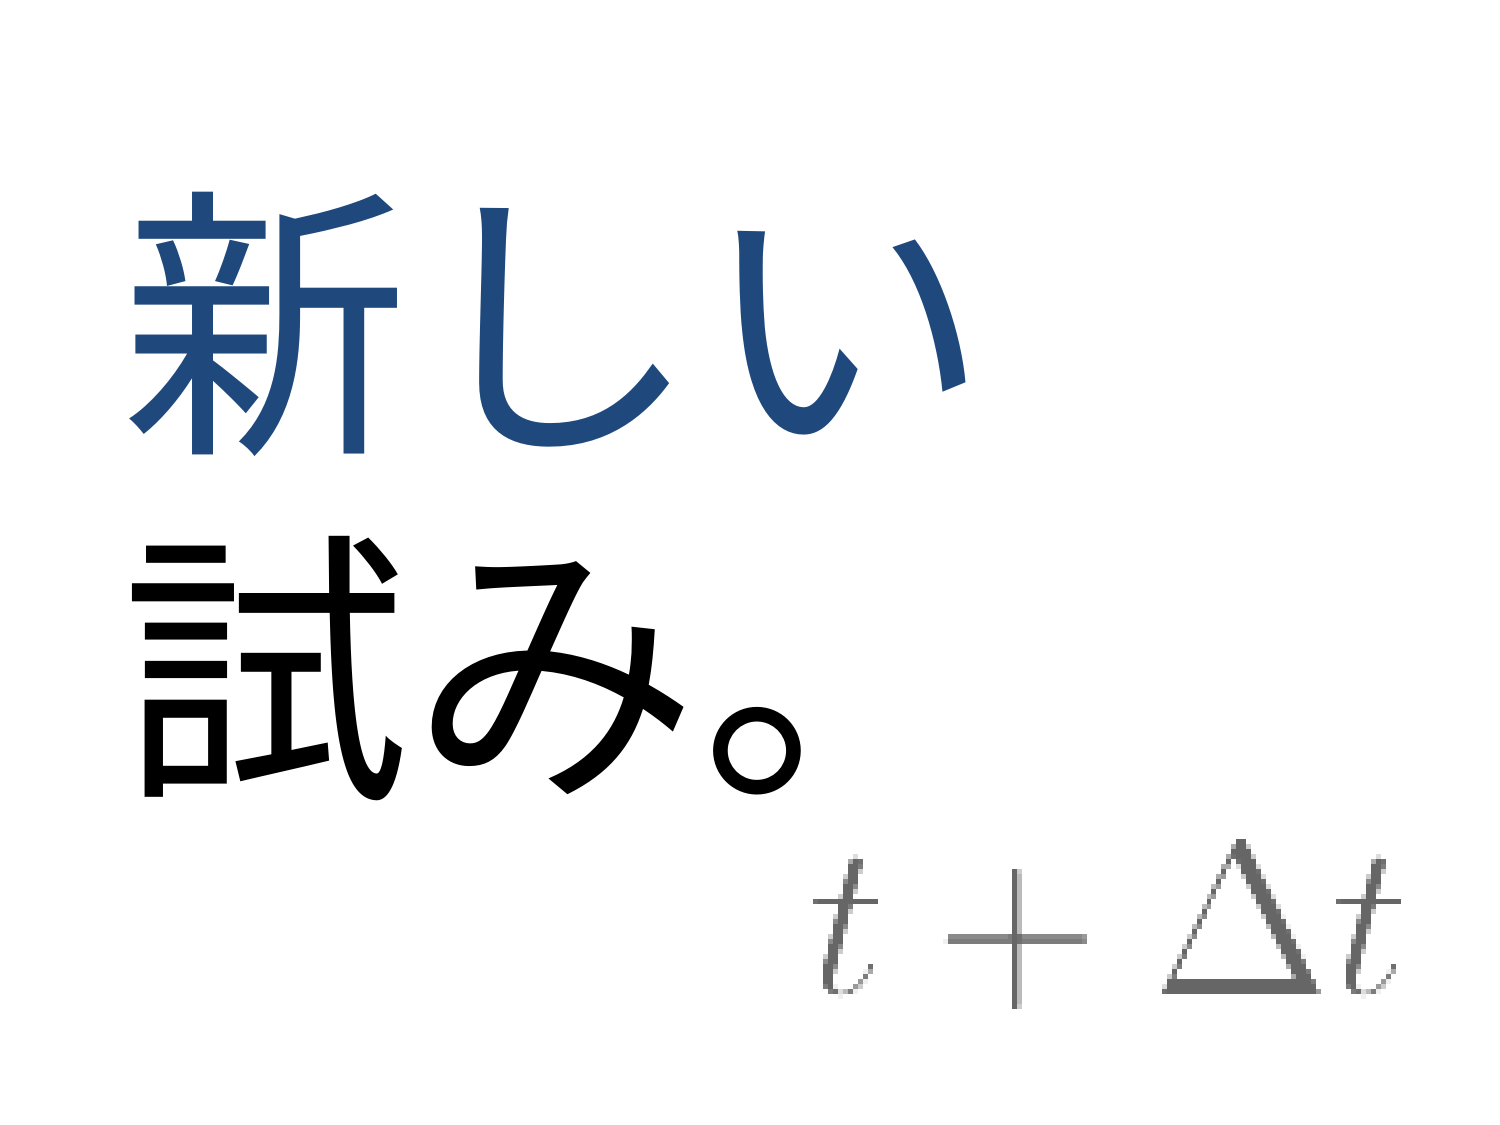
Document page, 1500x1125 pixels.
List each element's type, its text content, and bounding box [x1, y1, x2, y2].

picture [808, 833, 1406, 1014]
text_box 新しい 試み。 [106, 137, 1006, 843]
